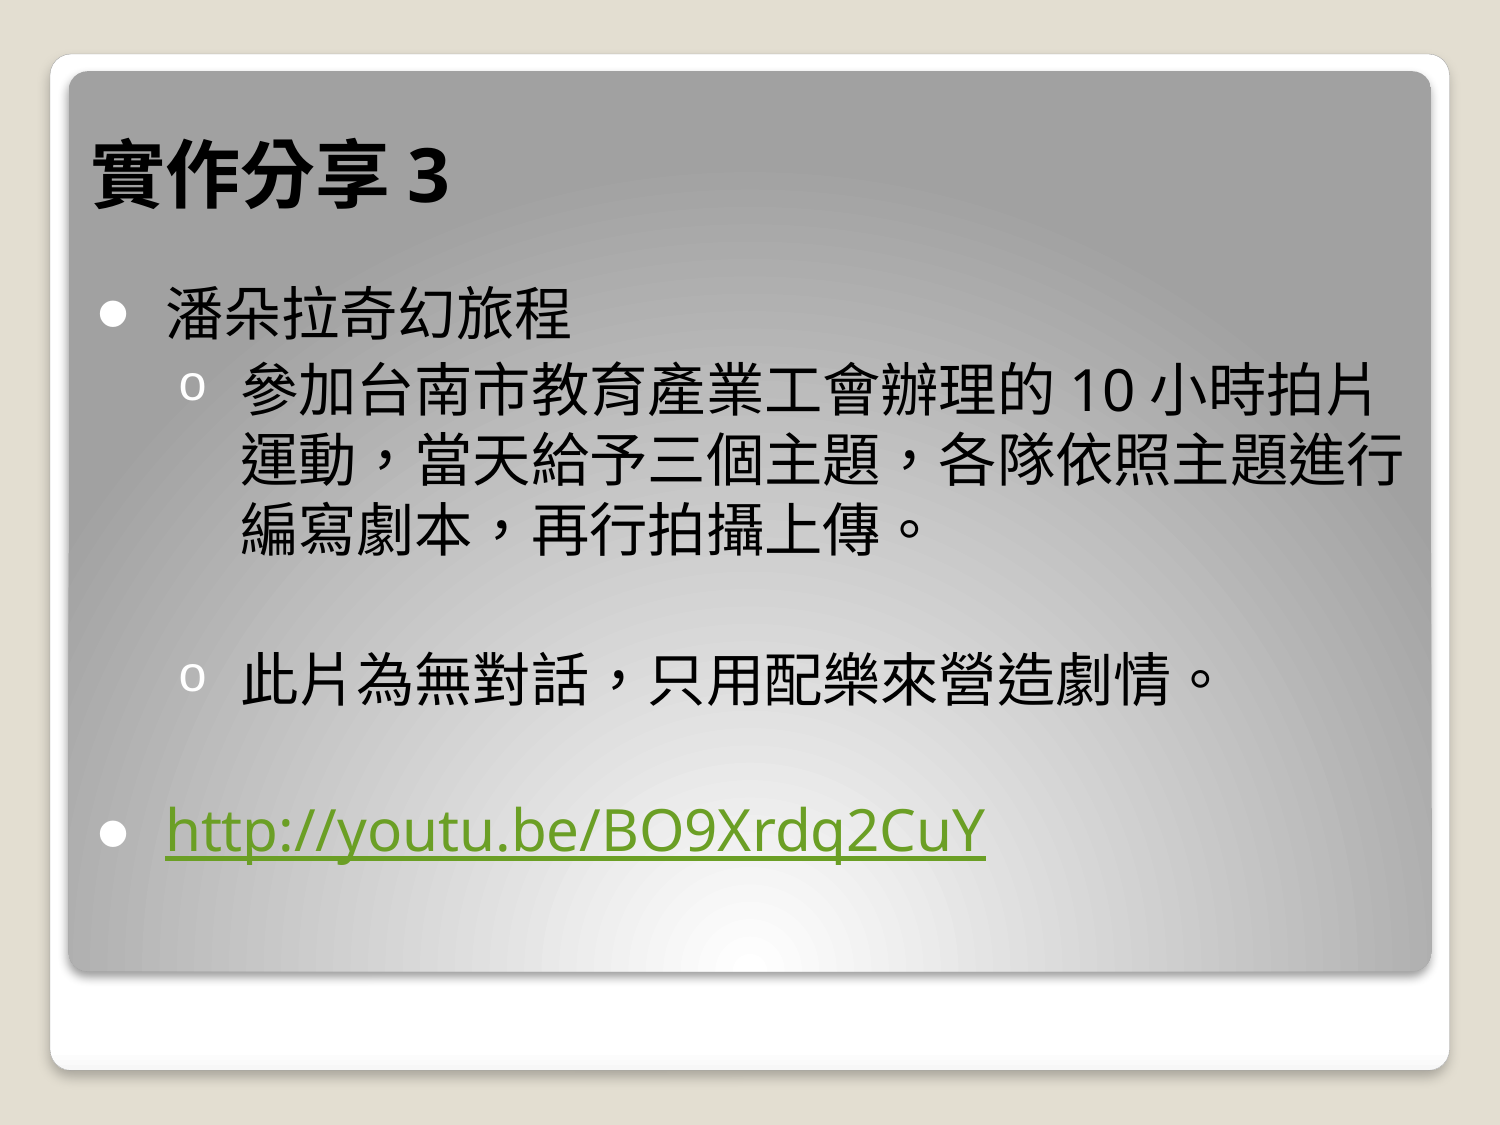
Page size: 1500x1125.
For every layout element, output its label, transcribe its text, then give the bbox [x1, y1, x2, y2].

list 潘朵拉奇幻旅程 參加台南市教育產業工會辦理的10小時拍片運動，當天給予三個主題，各隊依照主題進行編寫劇本，再行拍攝上傳。 此片為無對話，只用配樂來營造劇情。 http://youtu.be/BO9Xrdq2CuY [75, 262, 1425, 1078]
title 實作分享3 [75, 45, 1425, 233]
